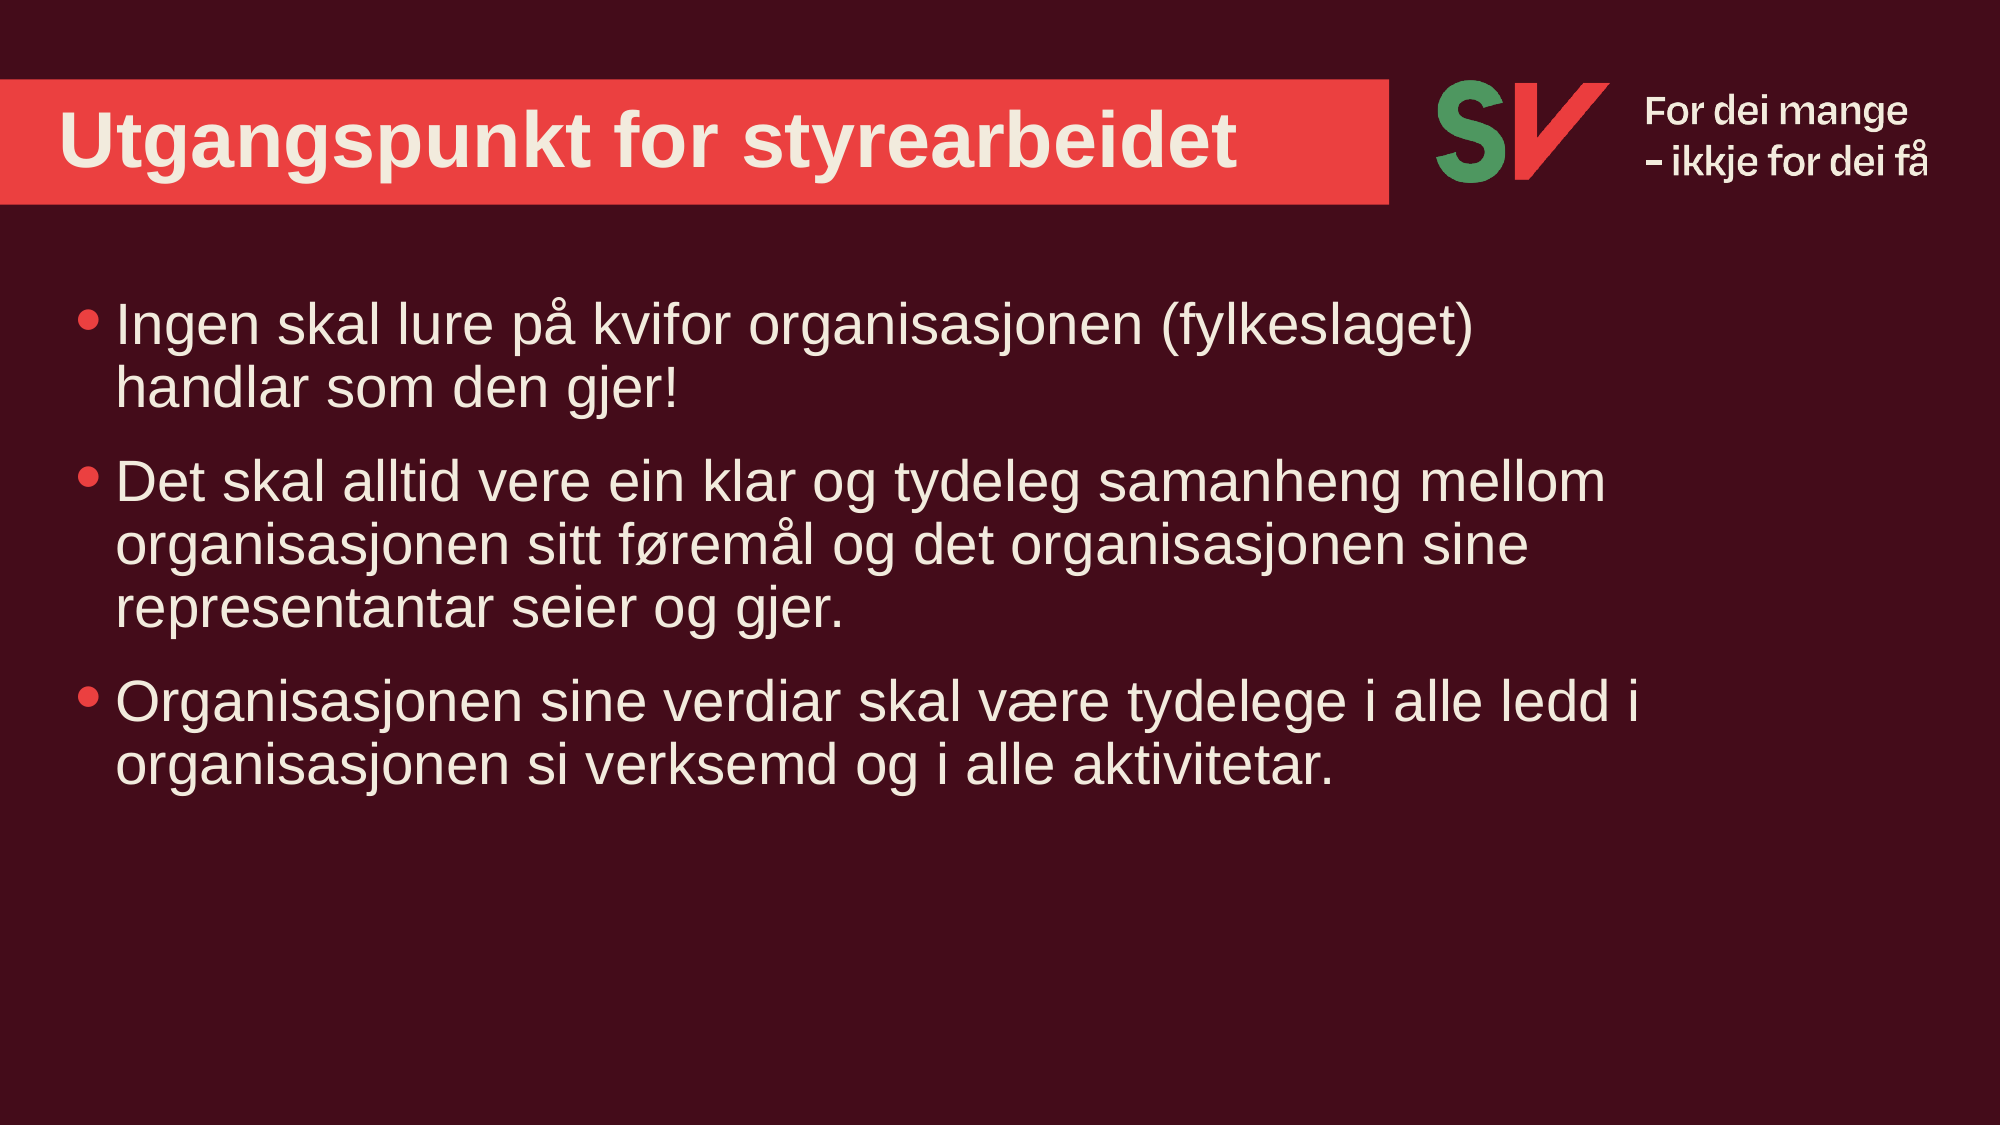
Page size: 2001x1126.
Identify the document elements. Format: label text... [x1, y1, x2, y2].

title Utgangspunkt for styrearbeidet [0, 78, 1390, 206]
list Ingen skal lure på kvifor organisasjonen (fylkeslaget) handlar som den gjer! Det skal alltid vere ein klar og tydeleg samanheng mellom organisasjonen sitt føremål og det organisasjonen sine representantar seier og gjer. Organisasjonen sine verdiar skal være tydelege i alle ledd i organisasjonen si verksemd og i alle aktivitetar. [74, 294, 1658, 1071]
